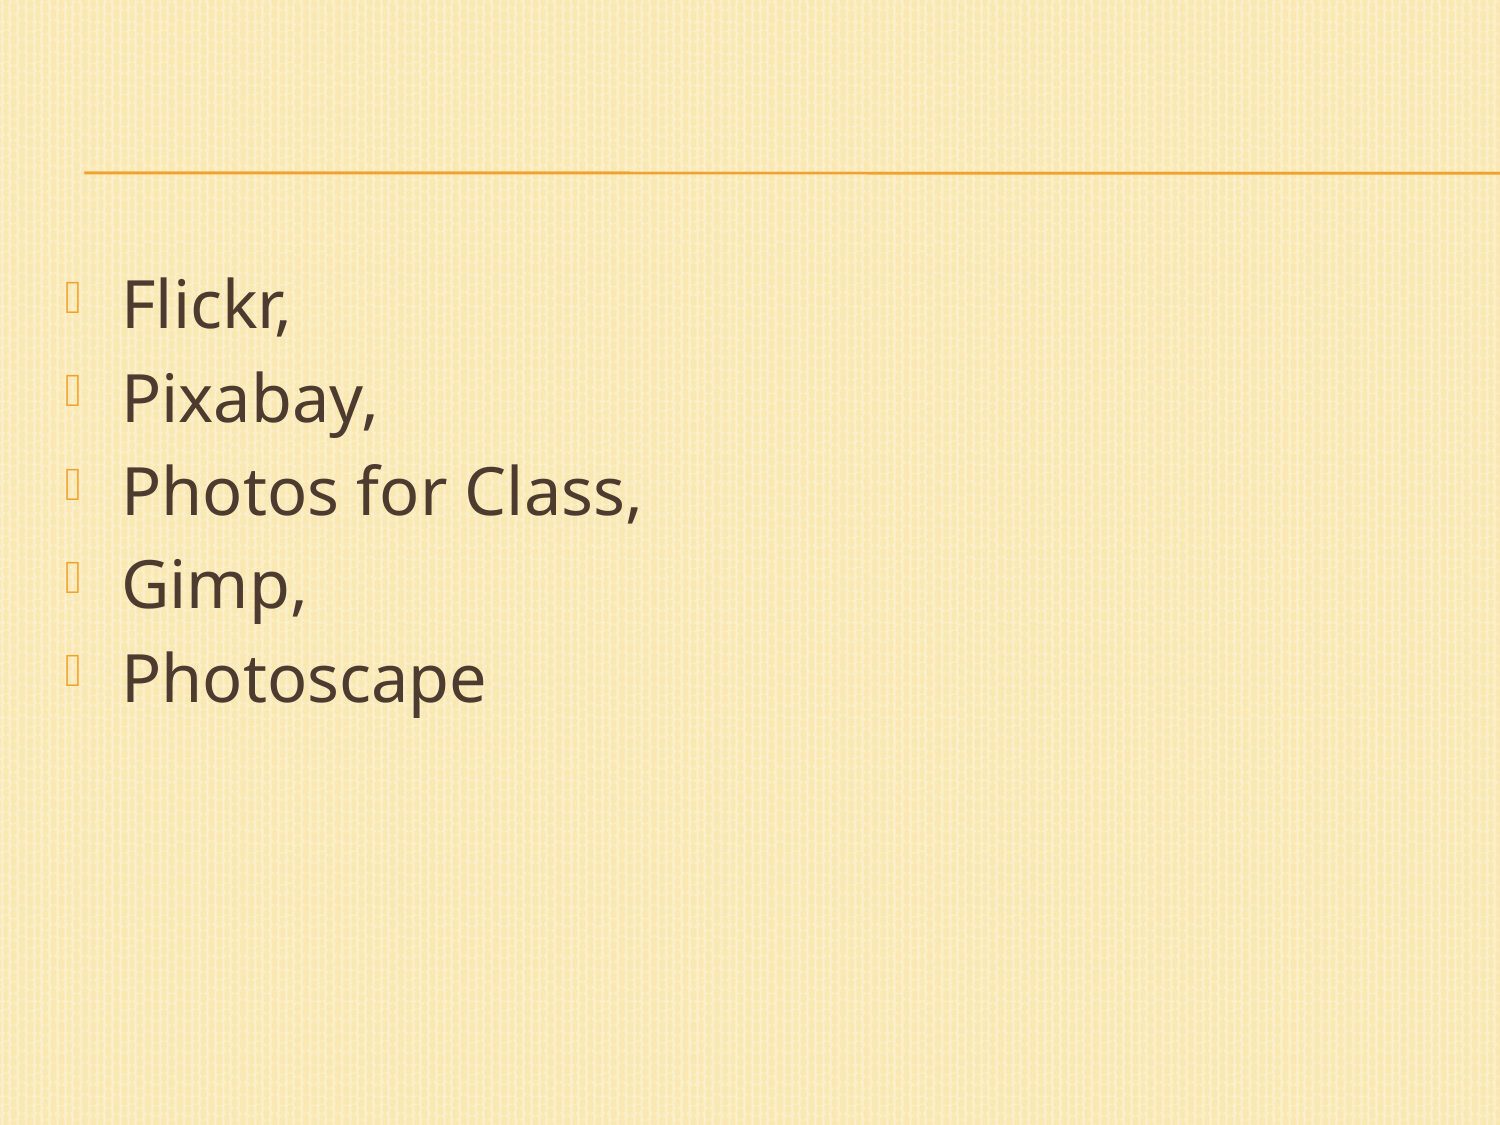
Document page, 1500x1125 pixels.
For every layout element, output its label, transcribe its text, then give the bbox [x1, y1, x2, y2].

list Flickr, Pixabay, Photos for Class, Gimp, Photoscape [50, 254, 1475, 998]
